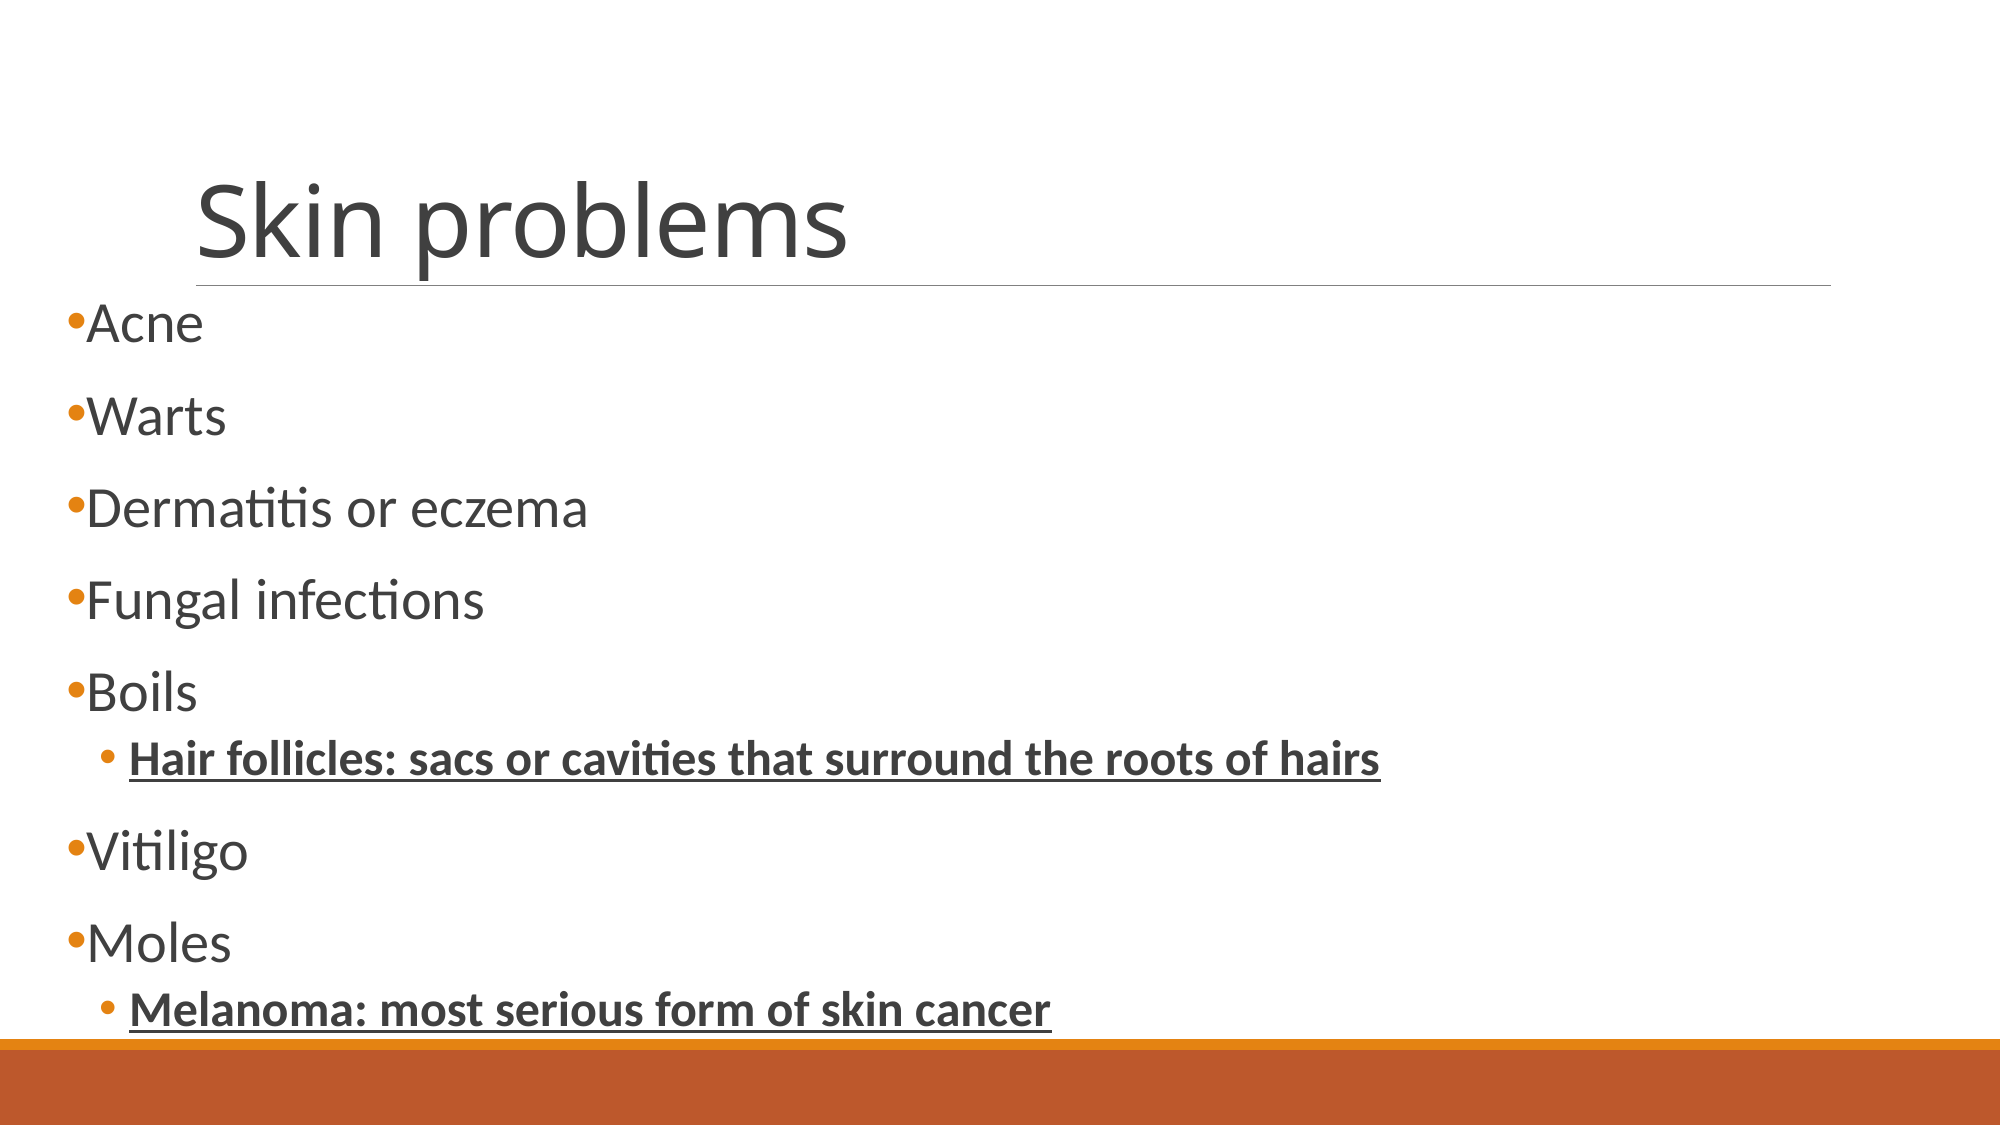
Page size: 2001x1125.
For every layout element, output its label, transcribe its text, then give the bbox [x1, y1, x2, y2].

list Acne Warts Dermatitis or eczema Fungal infections Boils Hair follicles: sacs or cavities that surround the roots of hairs Vitiligo Moles Melanoma: most serious form of skin cancer [66, 285, 1830, 1024]
title Skin problems [180, 47, 1830, 285]
